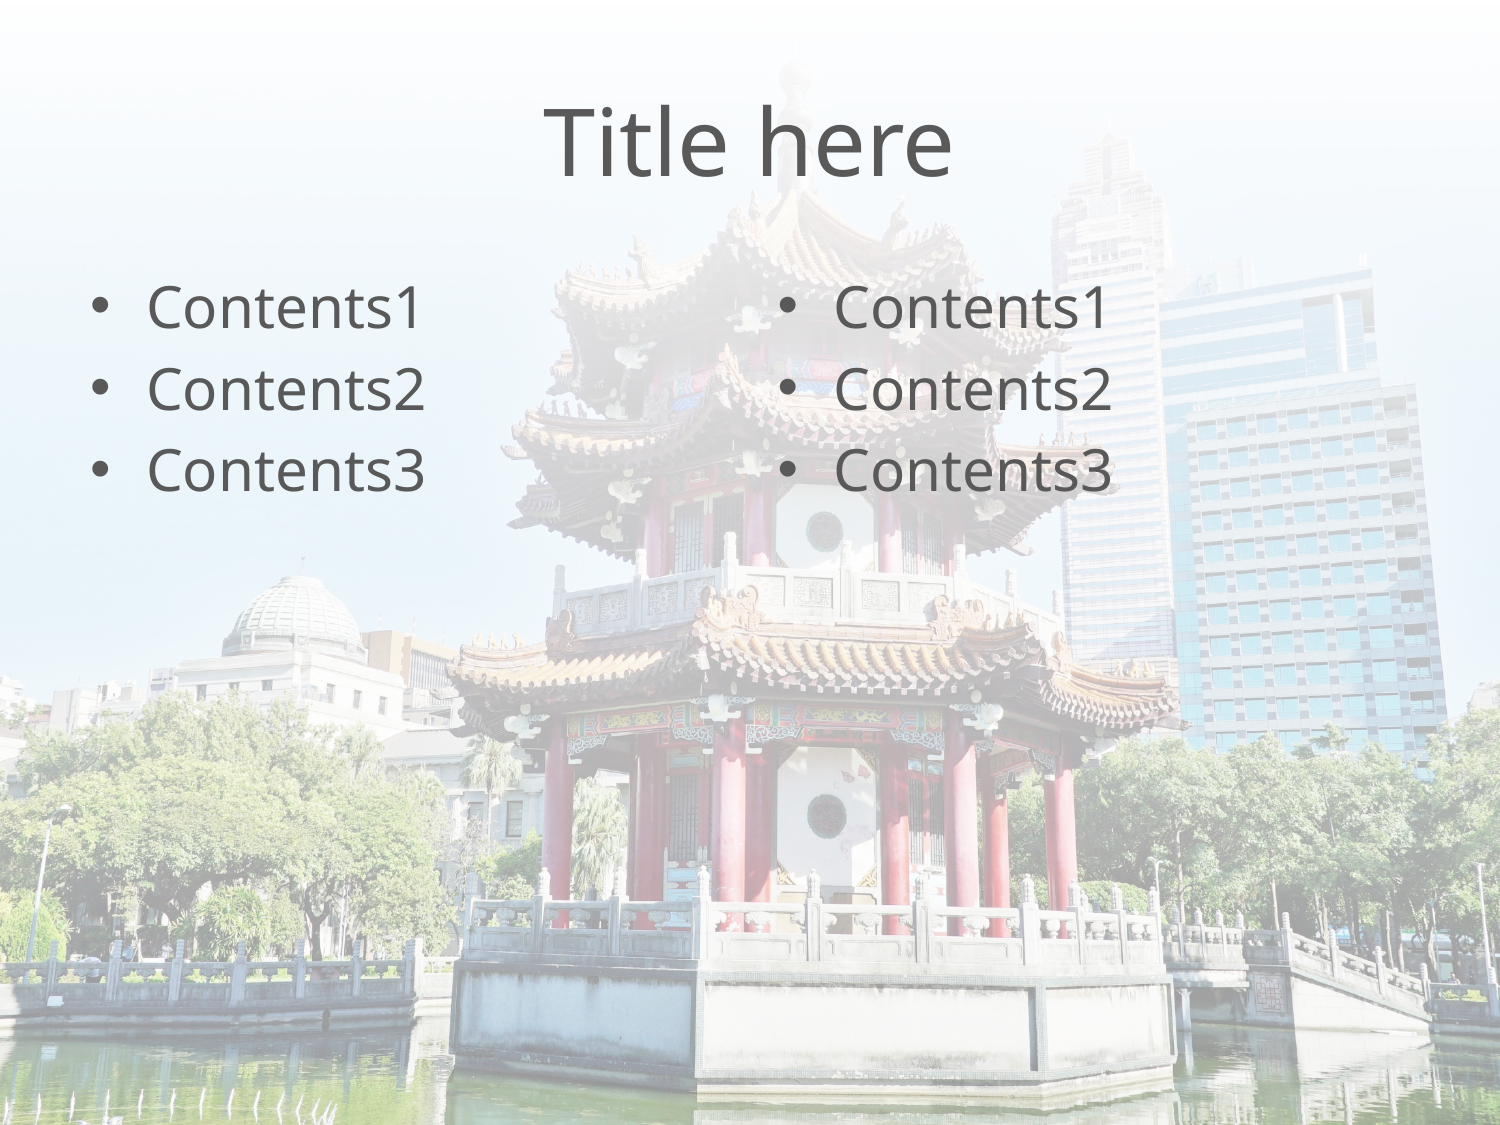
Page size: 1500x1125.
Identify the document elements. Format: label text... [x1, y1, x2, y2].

list Contents1 Contents2 Contents3 [75, 262, 738, 1005]
list Contents1 Contents2 Contents3 [762, 262, 1425, 1005]
text_box [0, 0, 1500, 1125]
title Title here [75, 45, 1425, 233]
